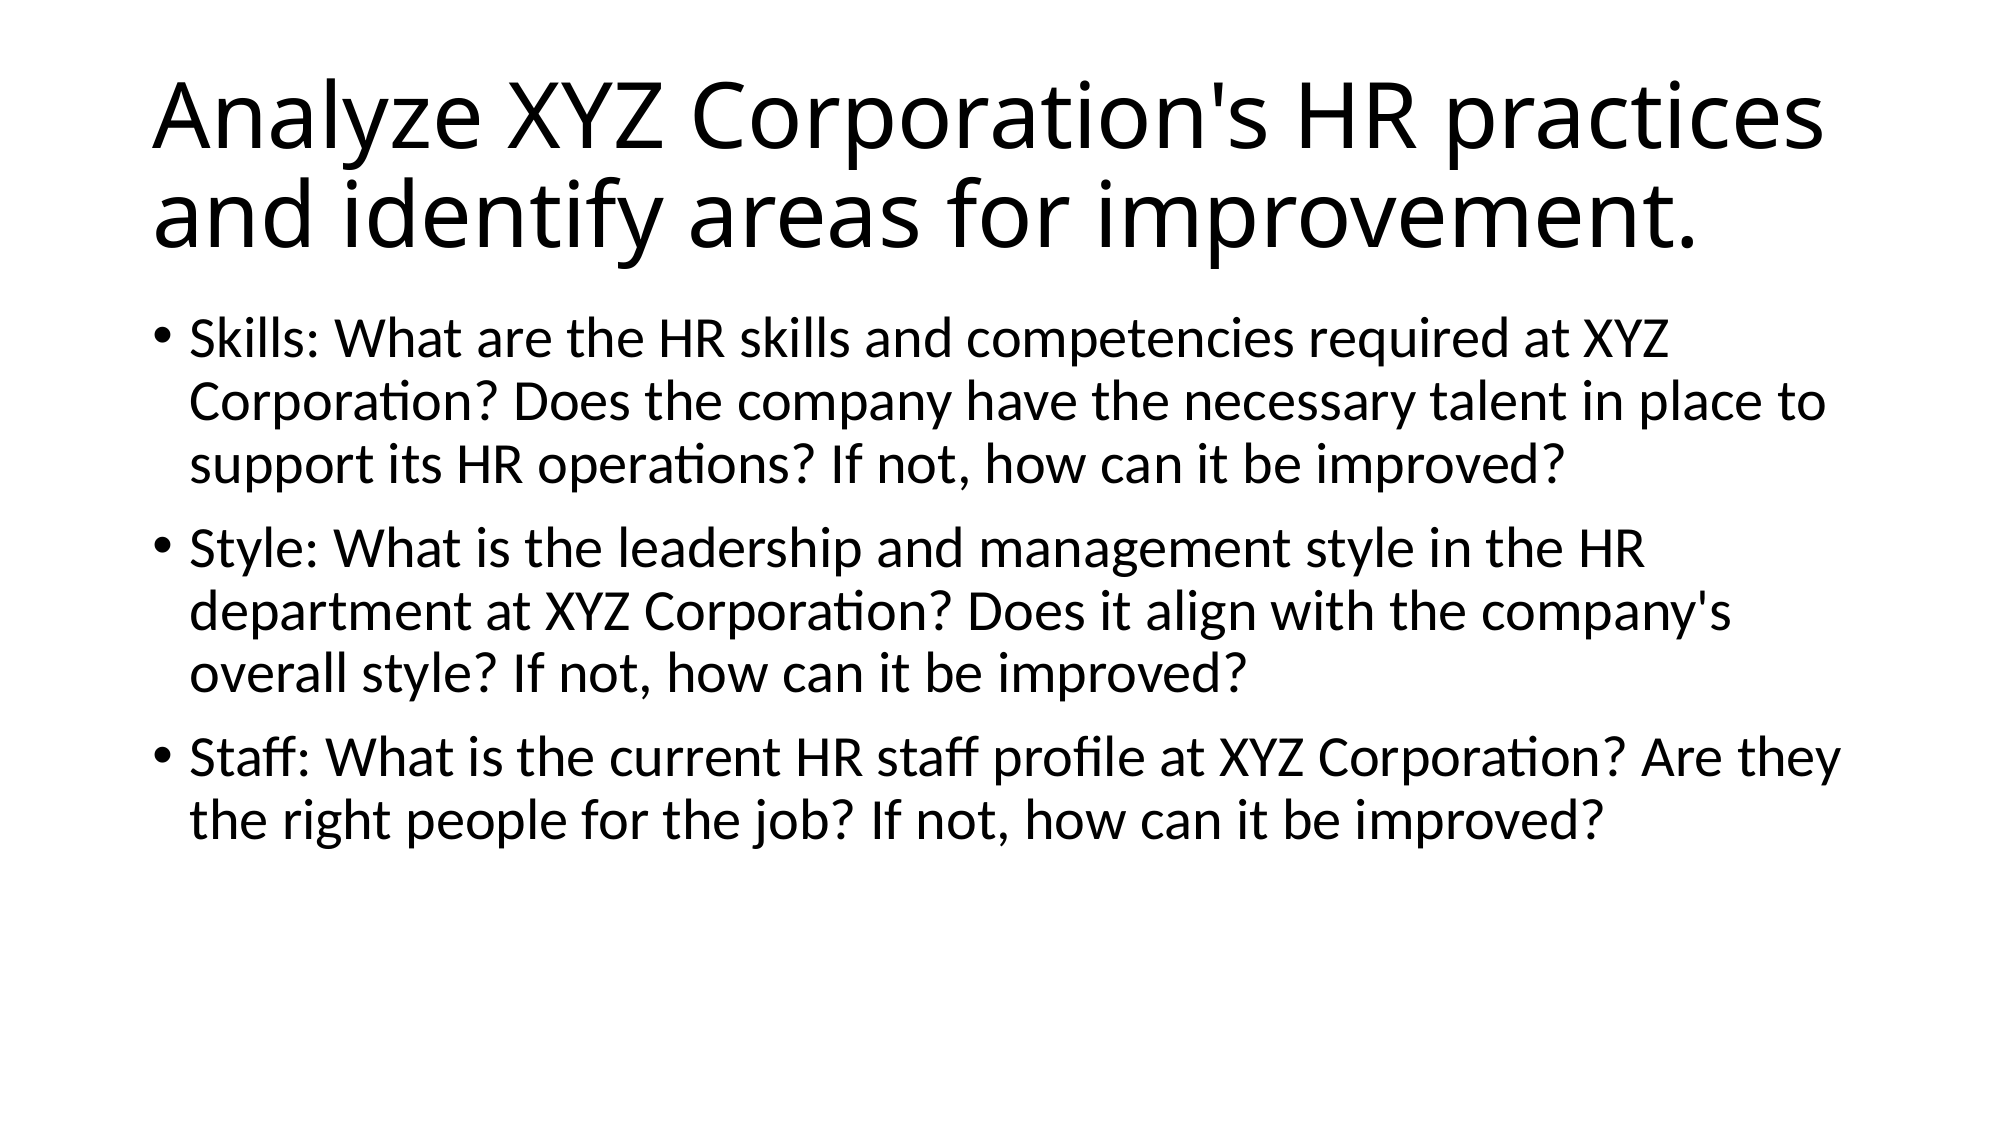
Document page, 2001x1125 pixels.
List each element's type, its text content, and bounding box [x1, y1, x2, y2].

list Skills: What are the HR skills and competencies required at XYZ Corporation? Does the company have the necessary talent in place to support its HR operations? If not, how can it be improved? Style: What is the leadership and management style in the HR department at XYZ Corporation? Does it align with the company's overall style? If not, how can it be improved? Staff: What is the current HR staff profile at XYZ Corporation? Are they the right people for the job? If not, how can it be improved? [137, 299, 1863, 1014]
title Analyze XYZ Corporation's HR practices and identify areas for improvement. [137, 59, 1863, 278]
